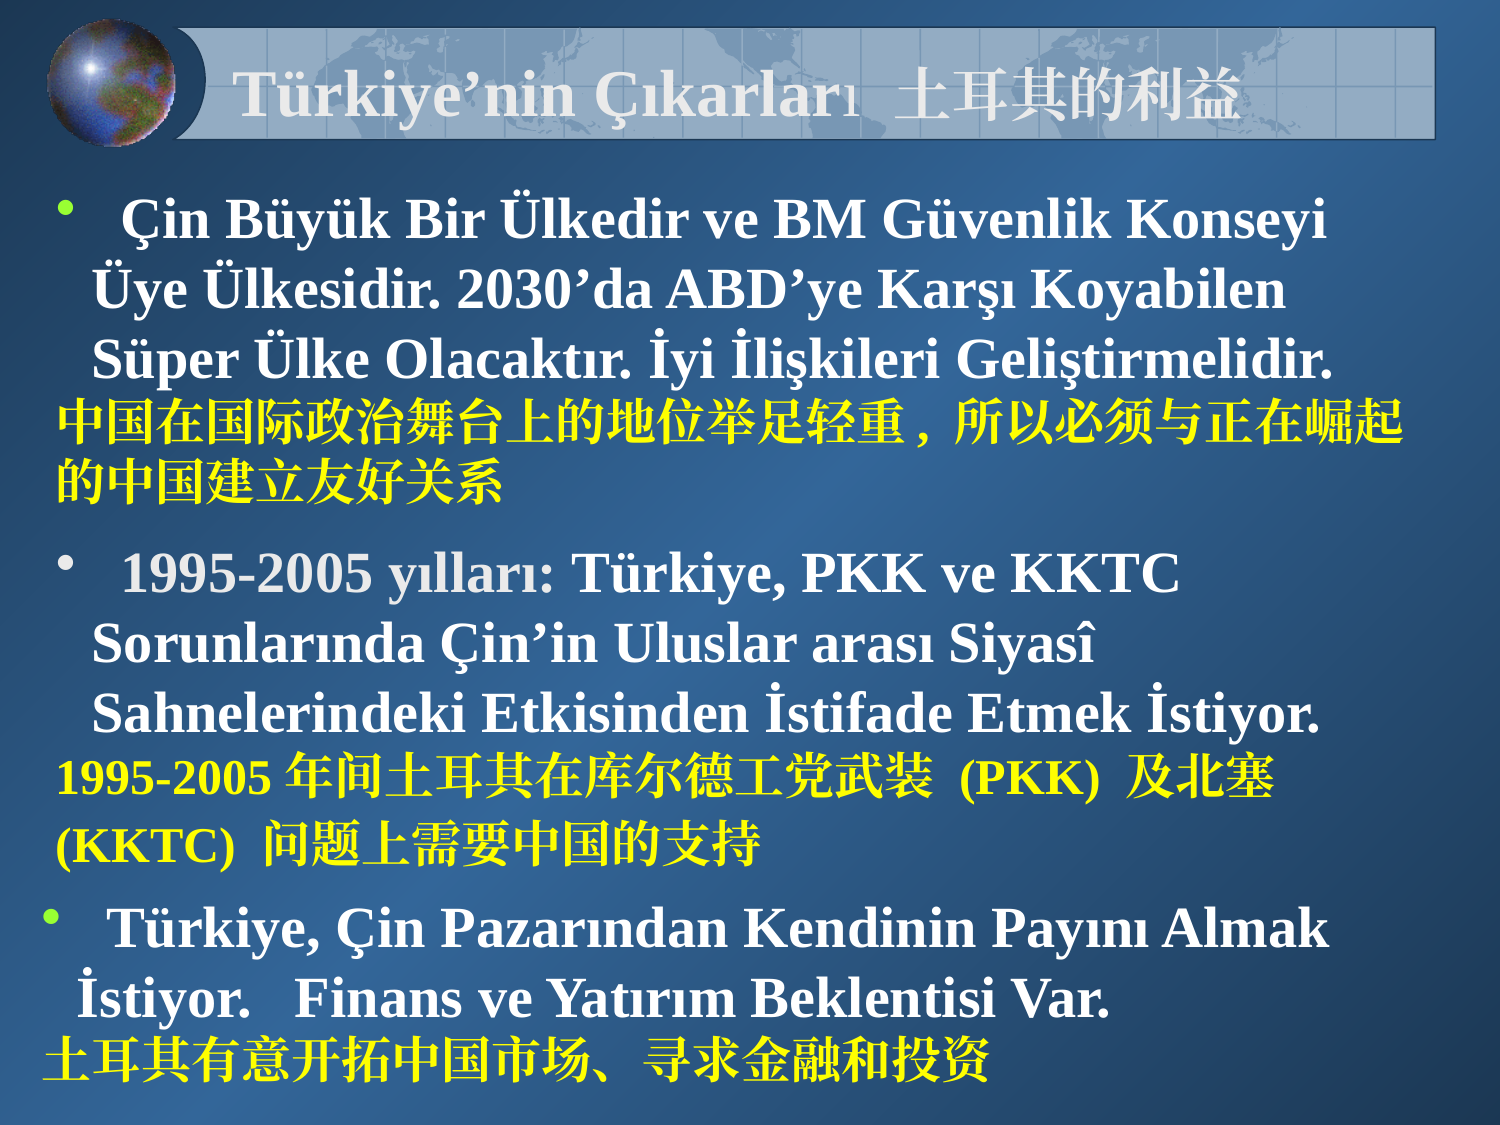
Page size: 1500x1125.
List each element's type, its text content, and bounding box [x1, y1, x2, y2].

picture [42, 14, 190, 151]
text_box Türkiye, Çin Pazarından Kendinin Payını Almak İstiyor. Finans ve Yatırım Beklentisi Var. 土耳其有意开拓中国市场、寻求金融和投资 [26, 881, 1452, 1097]
text_box Çin Büyük Bir Ülkedir ve BM Güvenlik Konseyi Üye Ülkesidir. 2030’da ABD’ye Karşı Koyabilen Süper Ülke Olacaktır. İyi İlişkileri Geliştirmelidir. 中国在国际政治舞台上的地位举足轻重, 所以必须与正在崛起的中国建立友好关系 [41, 172, 1454, 518]
text_box 1995-2005 yılları: Türkiye, PKK ve KKTC Sorunlarında Çin’in Uluslar arası Siyasî Sahnelerindeki Etkisinden İstifade Etmek İstiyor. 1995-2005年间土耳其在库尔德工党武装 (PKK) 及北塞 (KKTC) 问题上需要中国的支持 [41, 527, 1492, 882]
text_box Türkiye’nin Çıkarları 土耳其的利益 [217, 42, 1258, 138]
